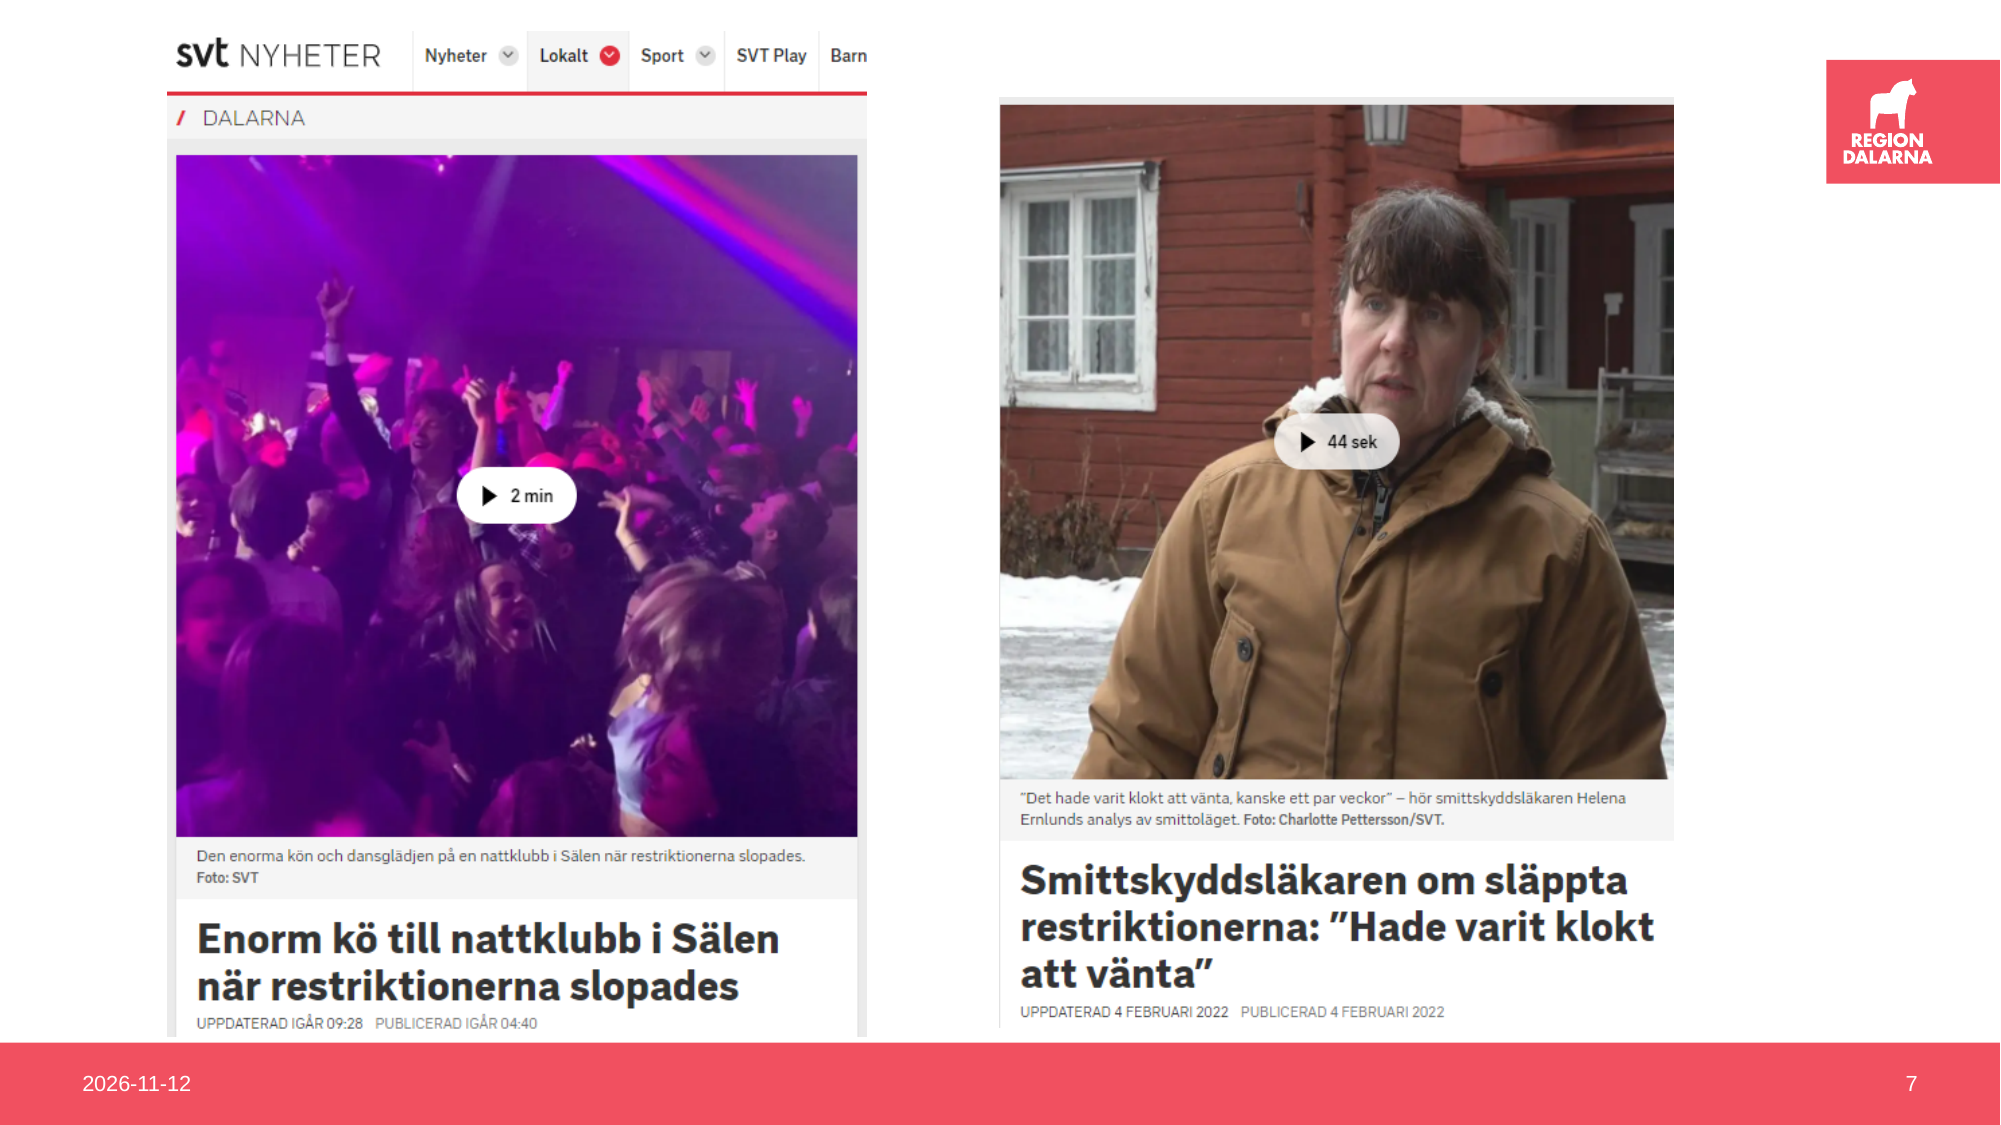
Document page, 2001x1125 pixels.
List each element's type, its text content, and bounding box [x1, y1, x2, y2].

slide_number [67, 1042, 518, 1124]
slide_number 7 [1482, 1042, 1933, 1124]
picture [999, 97, 1674, 1028]
picture [166, 31, 867, 1037]
footer [587, 1042, 1413, 1124]
